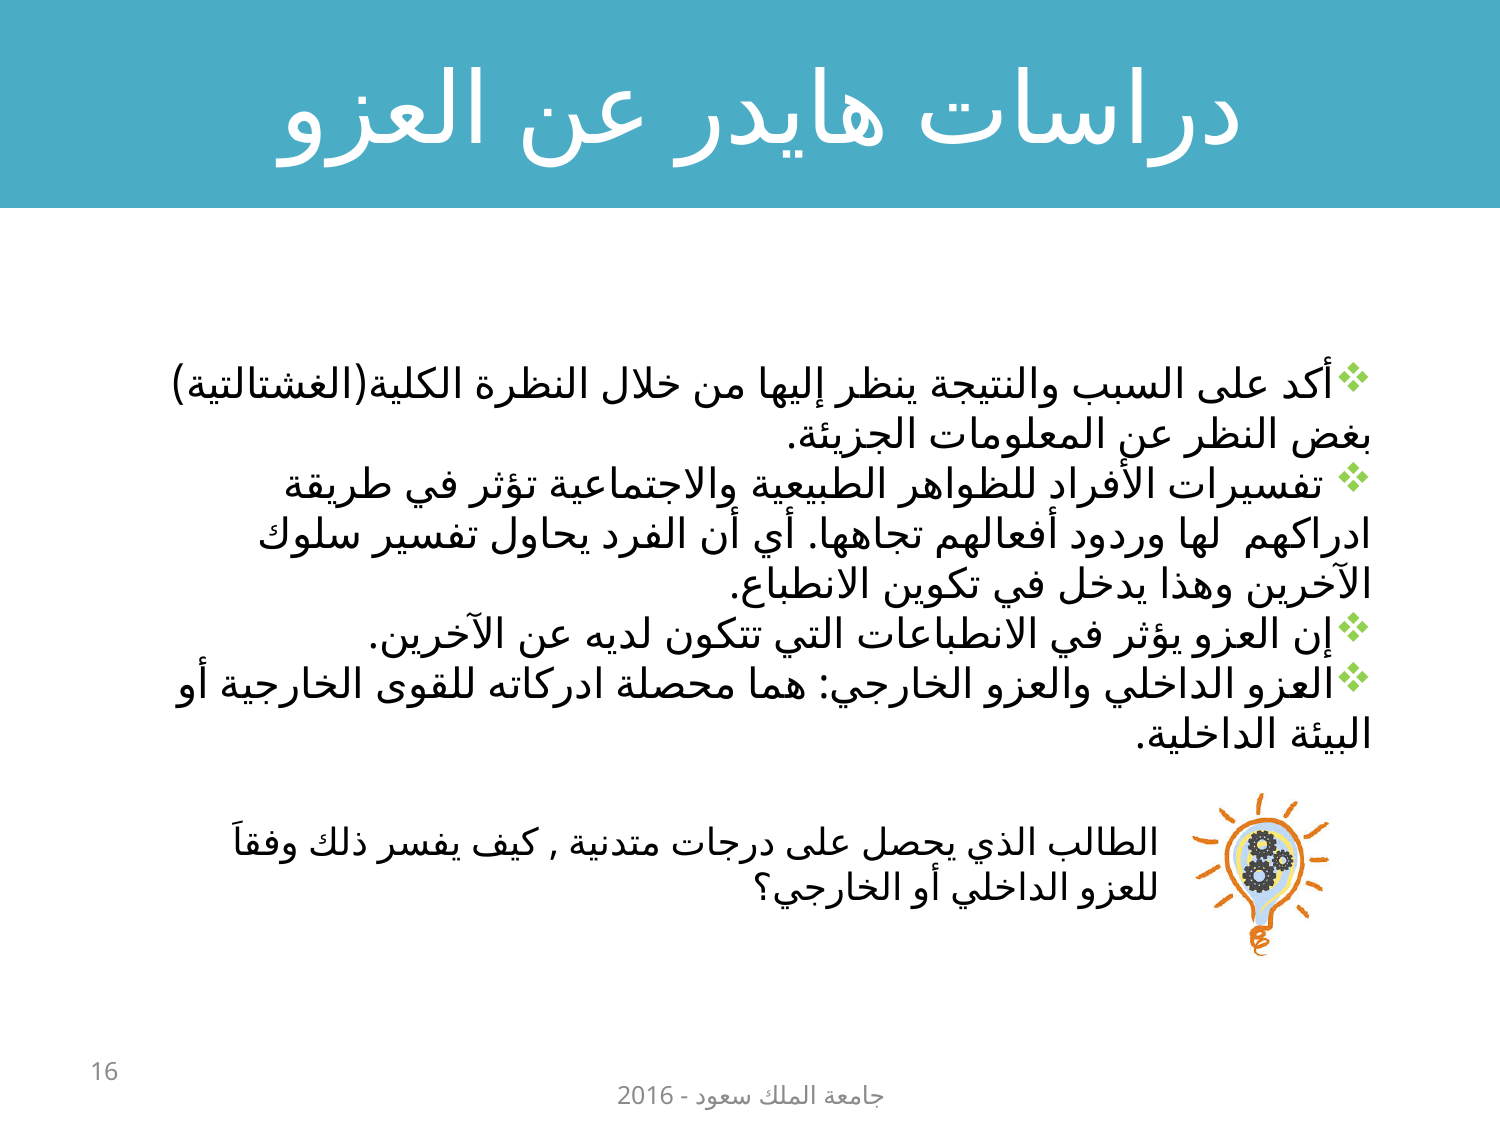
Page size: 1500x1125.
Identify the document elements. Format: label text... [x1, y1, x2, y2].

picture [1174, 786, 1349, 960]
text_box أكد على السبب والنتيجة ينظر إليها من خلال النظرة الكلية(الغشتالتية) بغض النظر عن المعلومات الجزيئة. تفسيرات الأفراد للظواهر الطبيعية والاجتماعية تؤثر في طريقة ادراكهم لها وردود أفعالهم تجاهها. أي أن الفرد يحاول تفسير سلوك الآخرين وهذا يدخل في تكوين الانطباع. إن العزو يؤثر في الانطباعات التي تتكون لديه عن الآخرين. العزو الداخلي والعزو الخارجي: هما محصلة ادركاته للقوى الخارجية أو البيئة الداخلية. [147, 349, 1388, 765]
text_box [123, 302, 1396, 811]
text_box دراسات هايدر عن العزو [0, 0, 1500, 210]
slide_number 16 [75, 1042, 425, 1103]
text_box الطالب الذي يحصل على درجات متدنية , كيف يفسر ذلك وفقاَ للعزو الداخلي أو الخارجي؟ [194, 810, 1169, 961]
footer جامعة الملك سعود - 2016 [513, 1065, 989, 1125]
